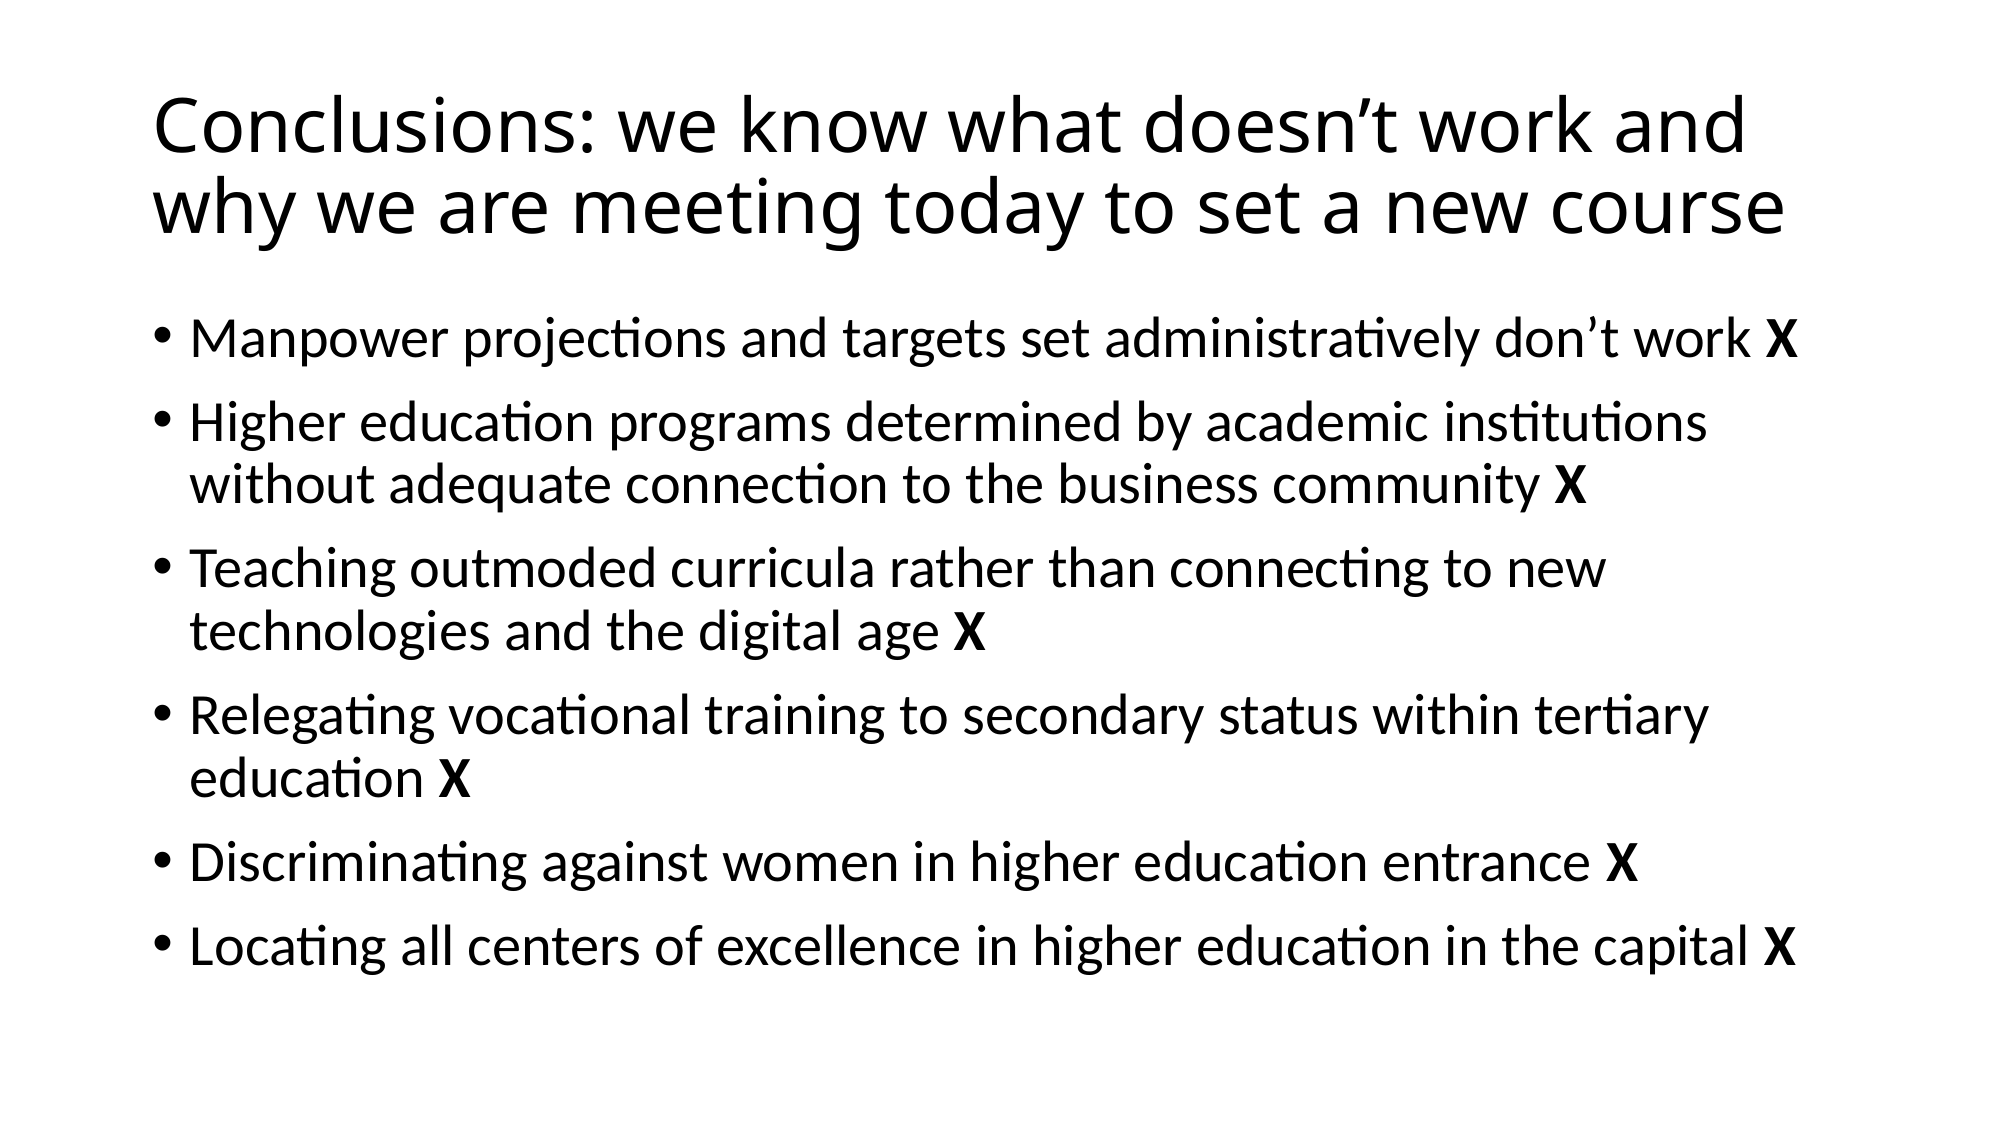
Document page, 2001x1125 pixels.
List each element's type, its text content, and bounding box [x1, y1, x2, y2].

list Manpower projections and targets set administratively don’t work X Higher education programs determined by academic institutions without adequate connection to the business community X Teaching outmoded curricula rather than connecting to new technologies and the digital age X Relegating vocational training to secondary status within tertiary education X Discriminating against women in higher education entrance X Locating all centers of excellence in higher education in the capital X [137, 299, 1863, 1014]
title Conclusions: we know what doesn’t work and why we are meeting today to set a new course [137, 59, 1863, 278]
